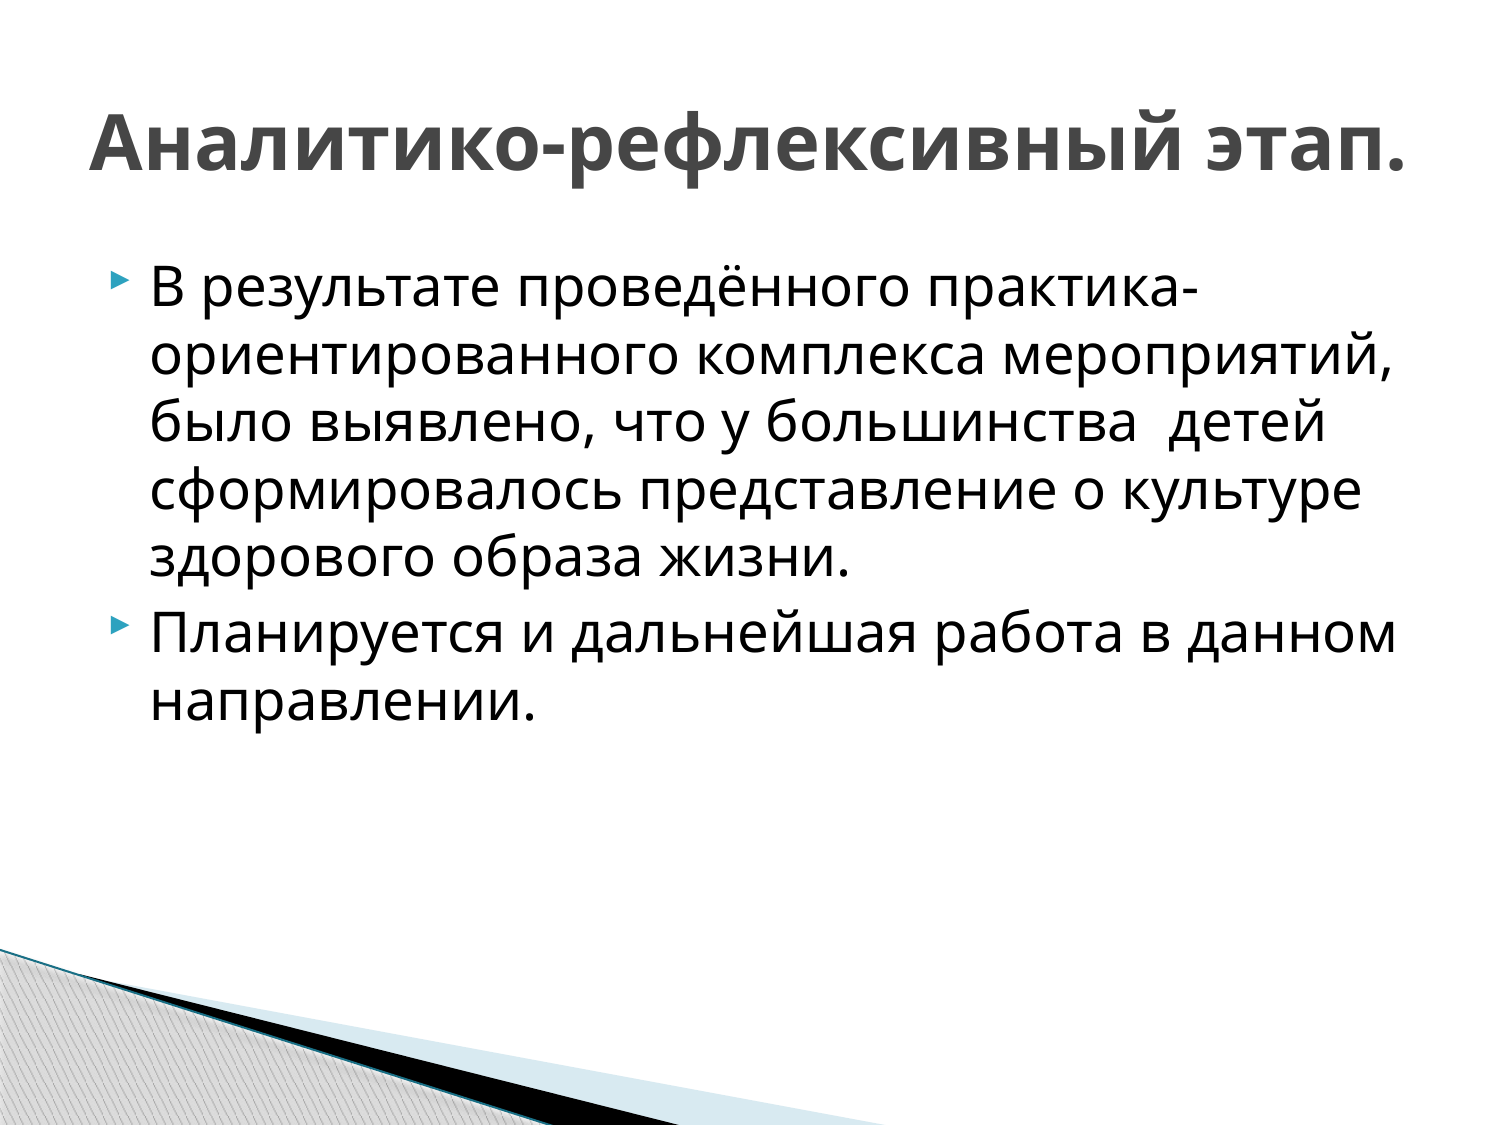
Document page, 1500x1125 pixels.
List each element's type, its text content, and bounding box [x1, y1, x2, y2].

list В результате проведённого практика-ориентированного комплекса мероприятий, было выявлено, что у большинства детей сформировалось представление о культуре здорового образа жизни. Планируется и дальнейшая работа в данном направлении. [75, 243, 1425, 986]
title Аналитико-рефлексивный этап. [75, 45, 1425, 233]
